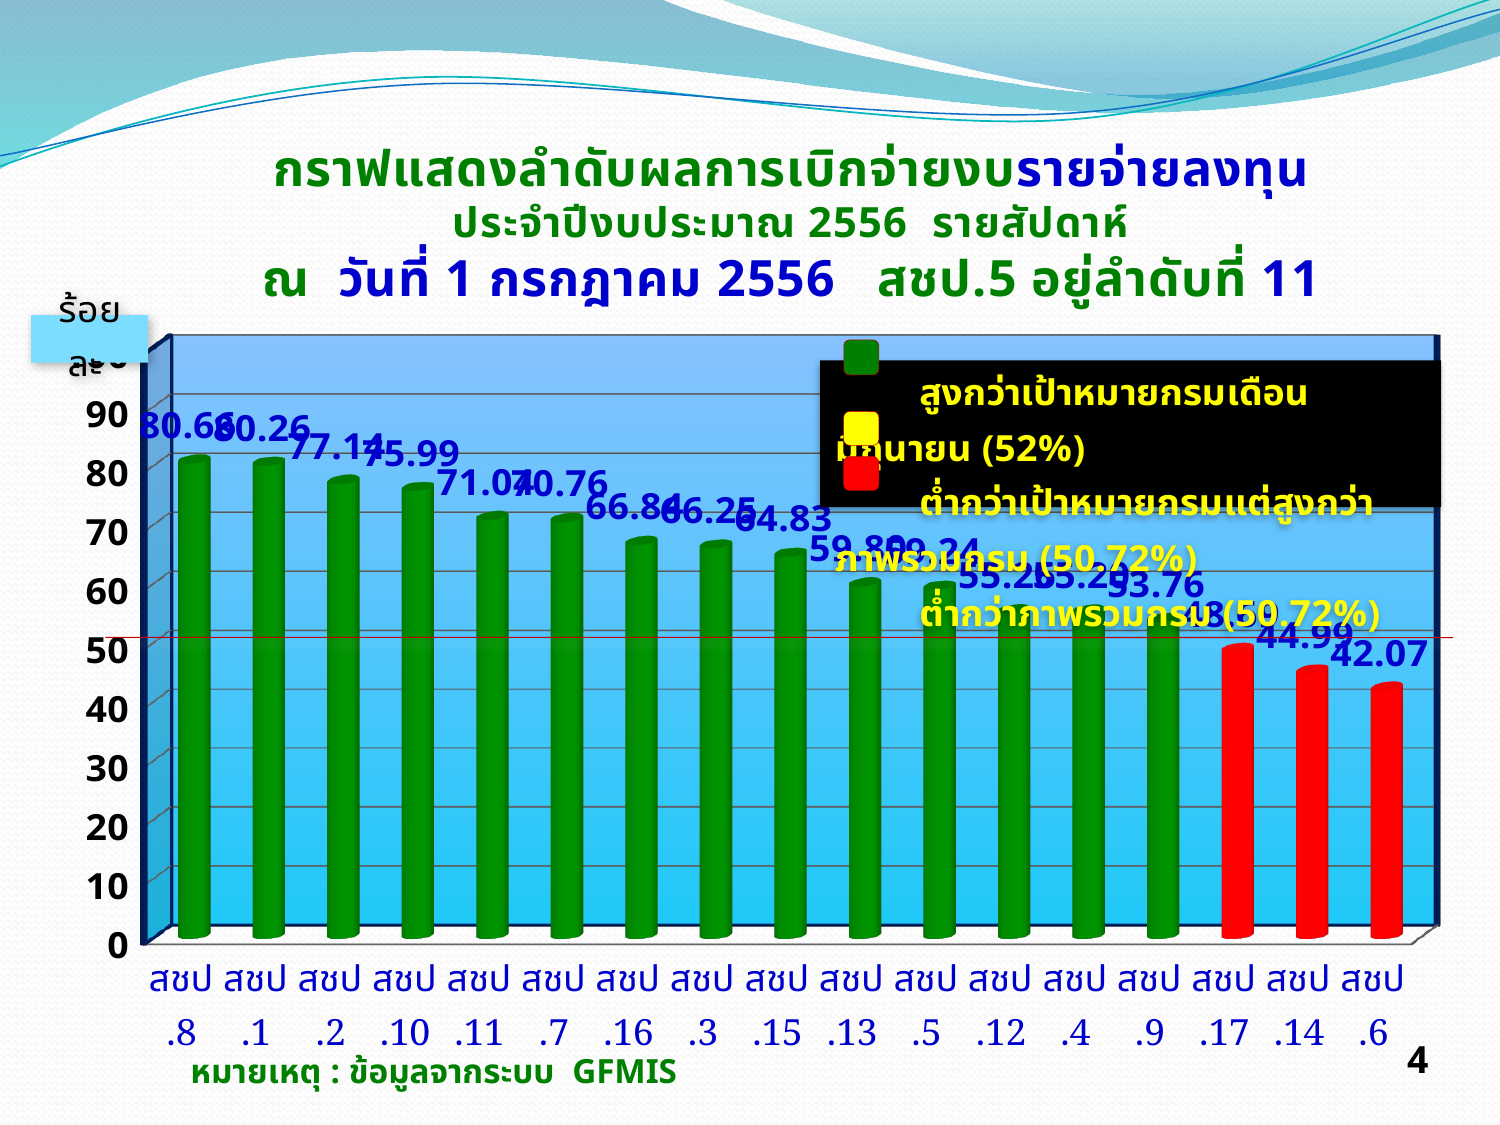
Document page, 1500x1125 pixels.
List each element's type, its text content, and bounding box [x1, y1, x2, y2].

text_box หมายเหตุ : ข้อมูลจากระบบ GFMIS [175, 1084, 1172, 1098]
chart [19, 286, 1485, 1073]
text_box กราฟแสดงลำดับผลการเบิกจ่ายงบรายจ่ายลงทุน ประจำปีงบประมาณ 2556 รายสัปดาห์ ณ วันที่ 1 กรกฎาคม 2556 สชป.5 อยู่ลำดับที่ 11 [82, 128, 1500, 293]
